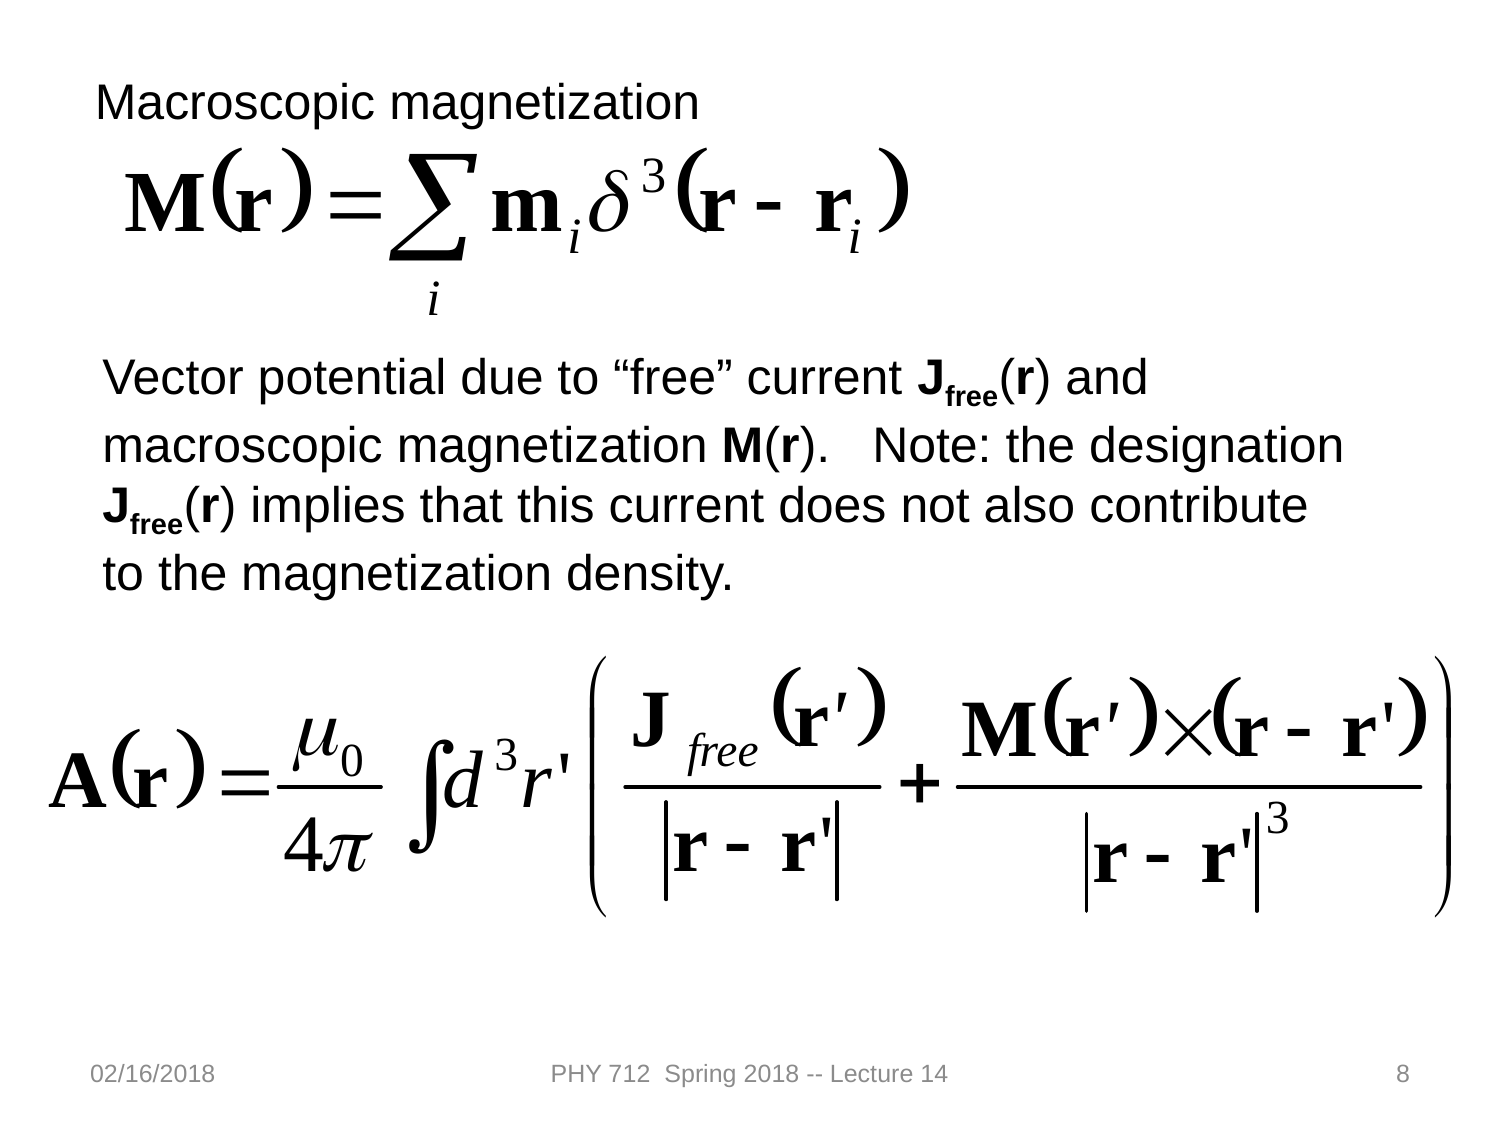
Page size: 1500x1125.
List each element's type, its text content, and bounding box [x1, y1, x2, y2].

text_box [112, 137, 912, 334]
slide_number 8 [1074, 1042, 1425, 1103]
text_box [34, 637, 1476, 937]
text_box Macroscopic magnetization [79, 62, 1355, 138]
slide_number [75, 1042, 425, 1103]
text_box Vector potential due to “free” current Jfree(r) and macroscopic magnetization M(r). Note: the designation Jfree(r) implies that this current does not also contribute to the magnetization density. [87, 336, 1363, 608]
footer PHY 712 Spring 2018 -- Lecture 14 [512, 1042, 988, 1103]
